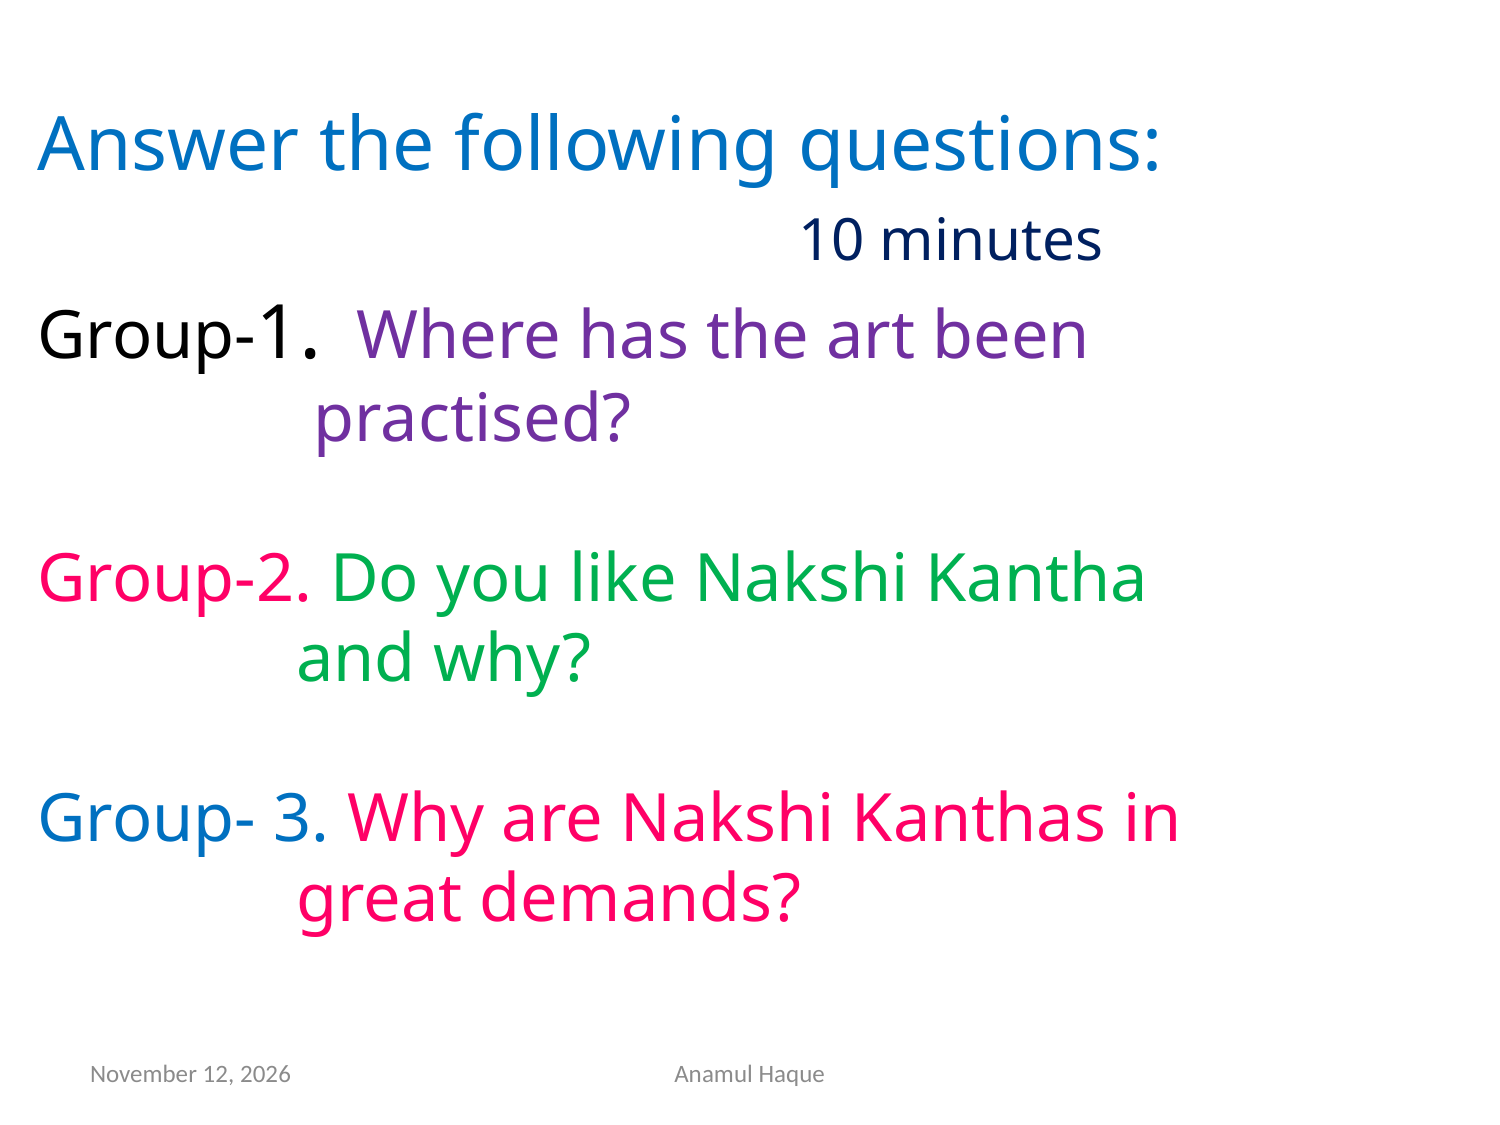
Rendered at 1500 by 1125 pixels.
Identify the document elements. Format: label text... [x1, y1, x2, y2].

text_box Answer the following questions: 10 minutes Group-1. Where has the art been practised? Group-2. Do you like Nakshi Kantha and why? Group- 3. Why are Nakshi Kanthas in great demands? [22, 87, 1498, 942]
footer Anamul Haque [512, 1042, 988, 1103]
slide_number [75, 1042, 425, 1103]
